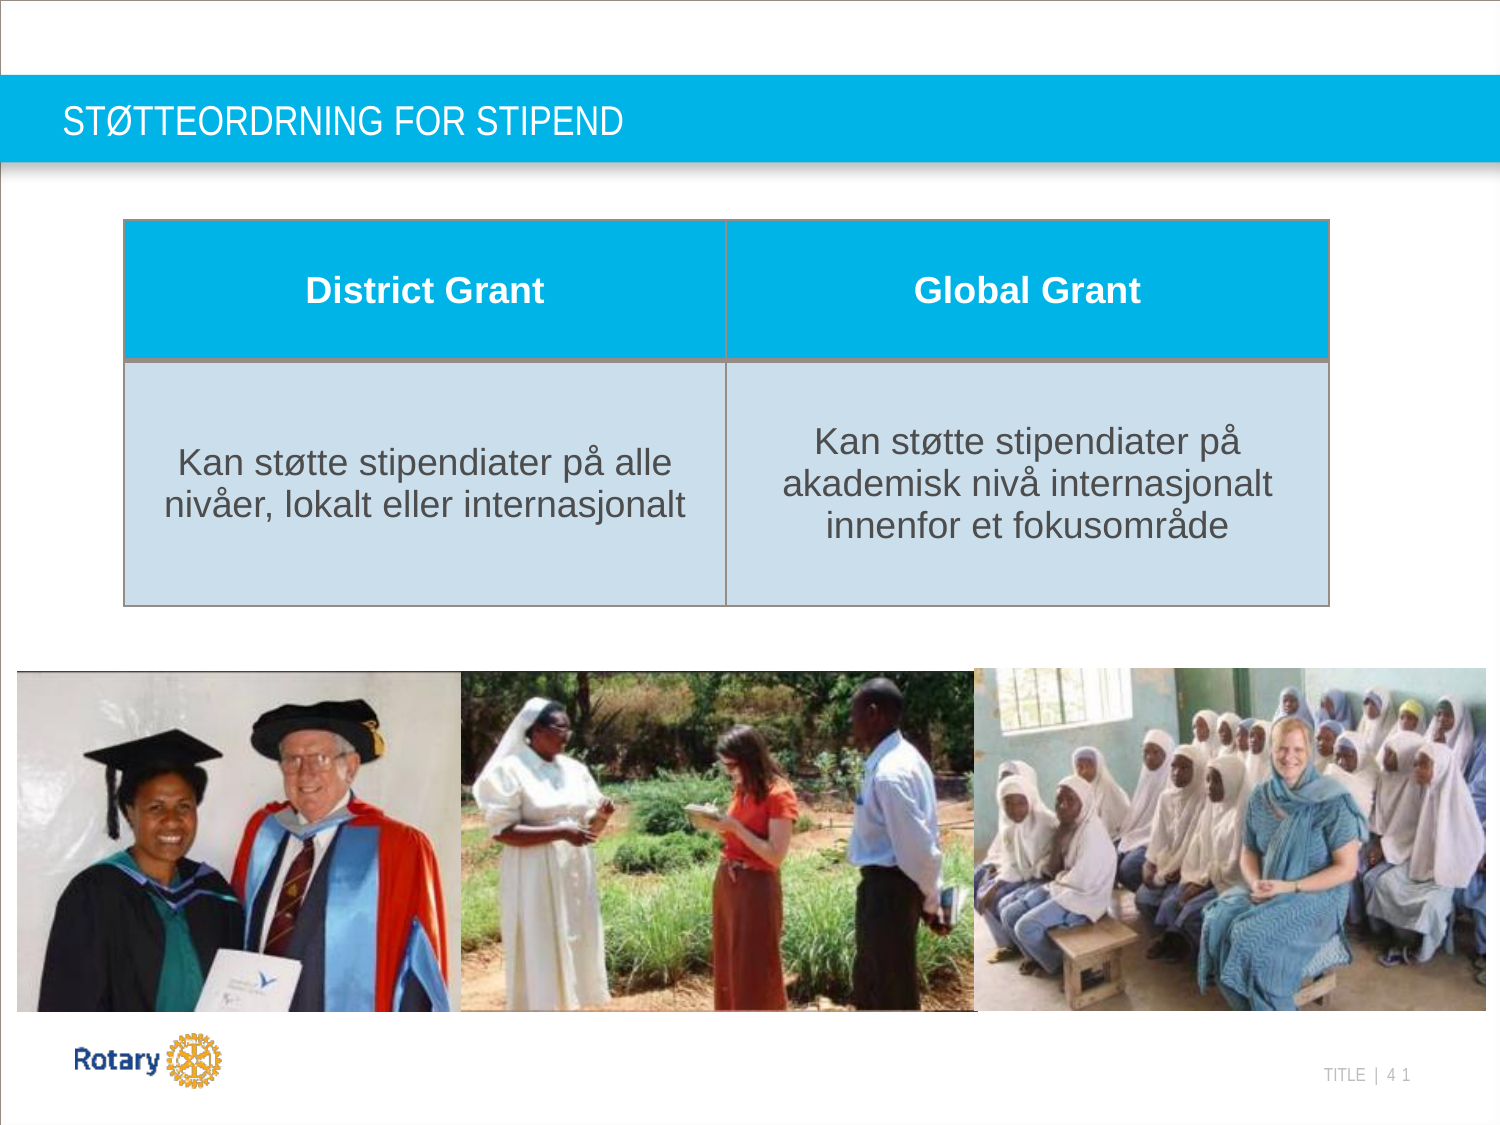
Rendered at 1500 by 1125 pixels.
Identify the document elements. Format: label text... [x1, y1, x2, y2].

picture [17, 668, 1486, 1012]
title STØTTEORDRNING FOR STIPEND [62, 75, 1500, 163]
table_cell Kan støtte stipendiater på akademisk nivå internasjonalt innenfor et fokusområde [727, 363, 1328, 605]
table_cell Kan støtte stipendiater på alle nivåer, lokalt eller internasjonalt [125, 363, 725, 605]
table_header Global Grant [727, 221, 1328, 358]
picture [75, 1033, 222, 1089]
table_header District Grant [125, 221, 725, 358]
